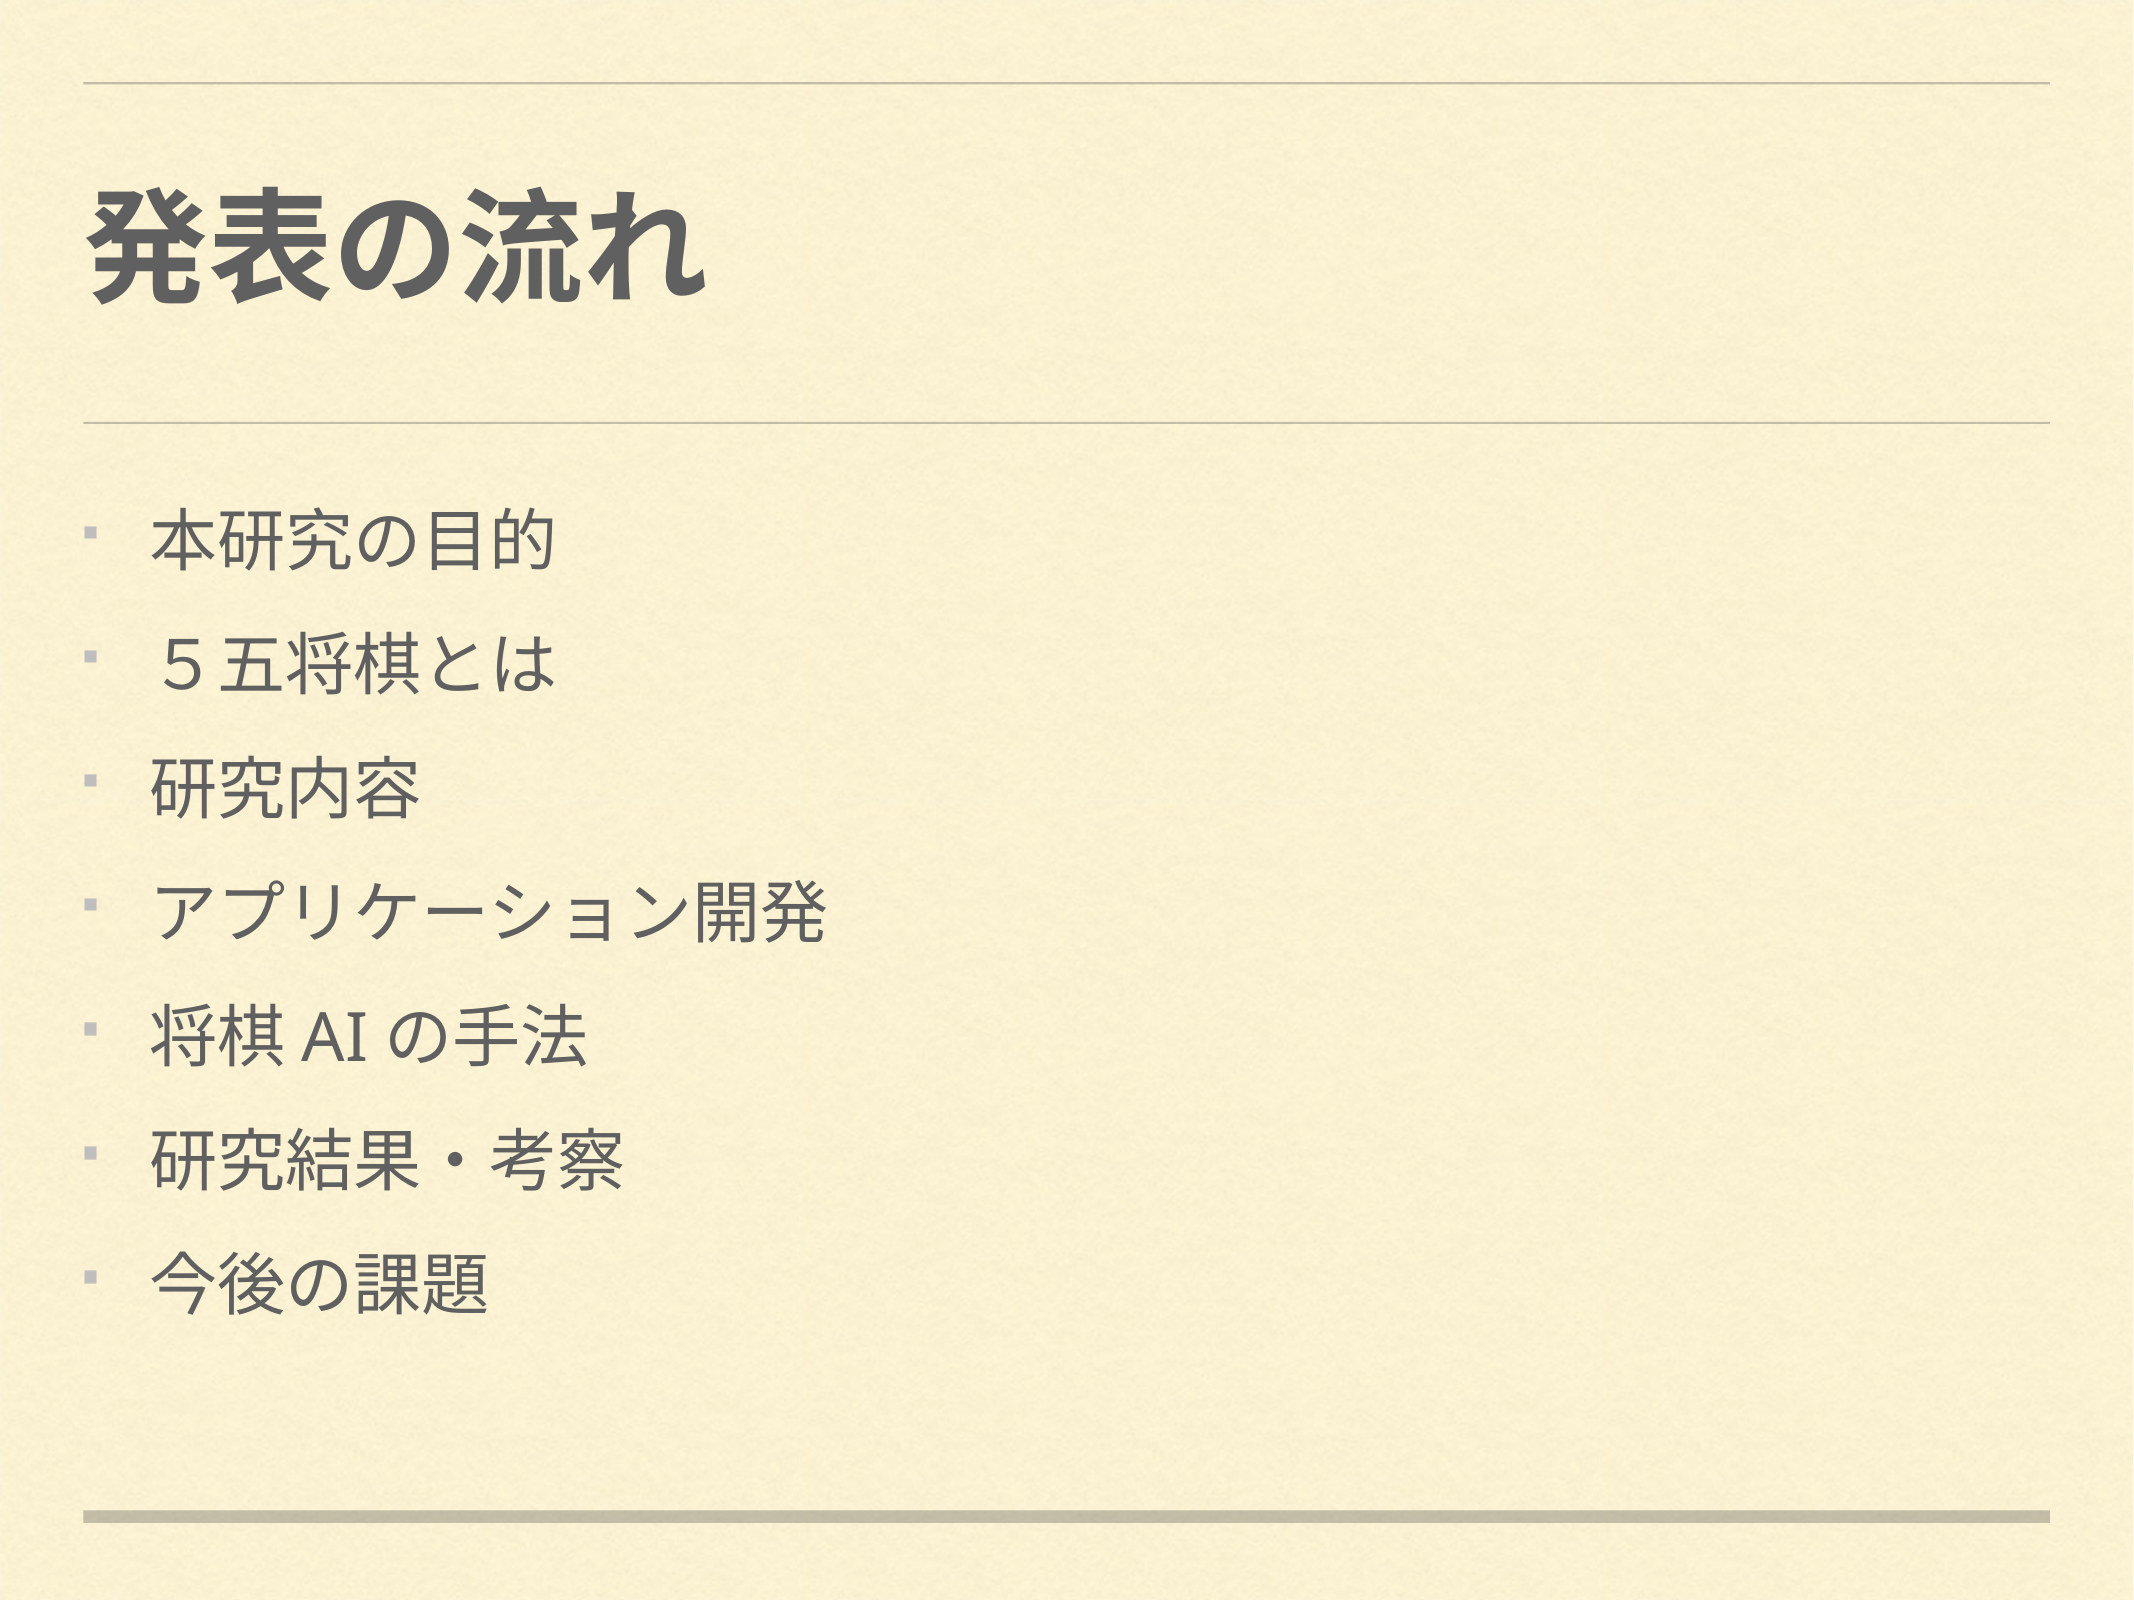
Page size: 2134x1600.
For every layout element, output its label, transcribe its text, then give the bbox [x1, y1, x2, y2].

picture [0, 0, 2134, 1600]
list 本研究の目的 ５五将棋とは 研究内容 アプリケーション開発 将棋AIの手法 研究結果・考察 今後の課題 [82, 497, 2051, 1354]
title 発表の流れ [82, 165, 2051, 341]
